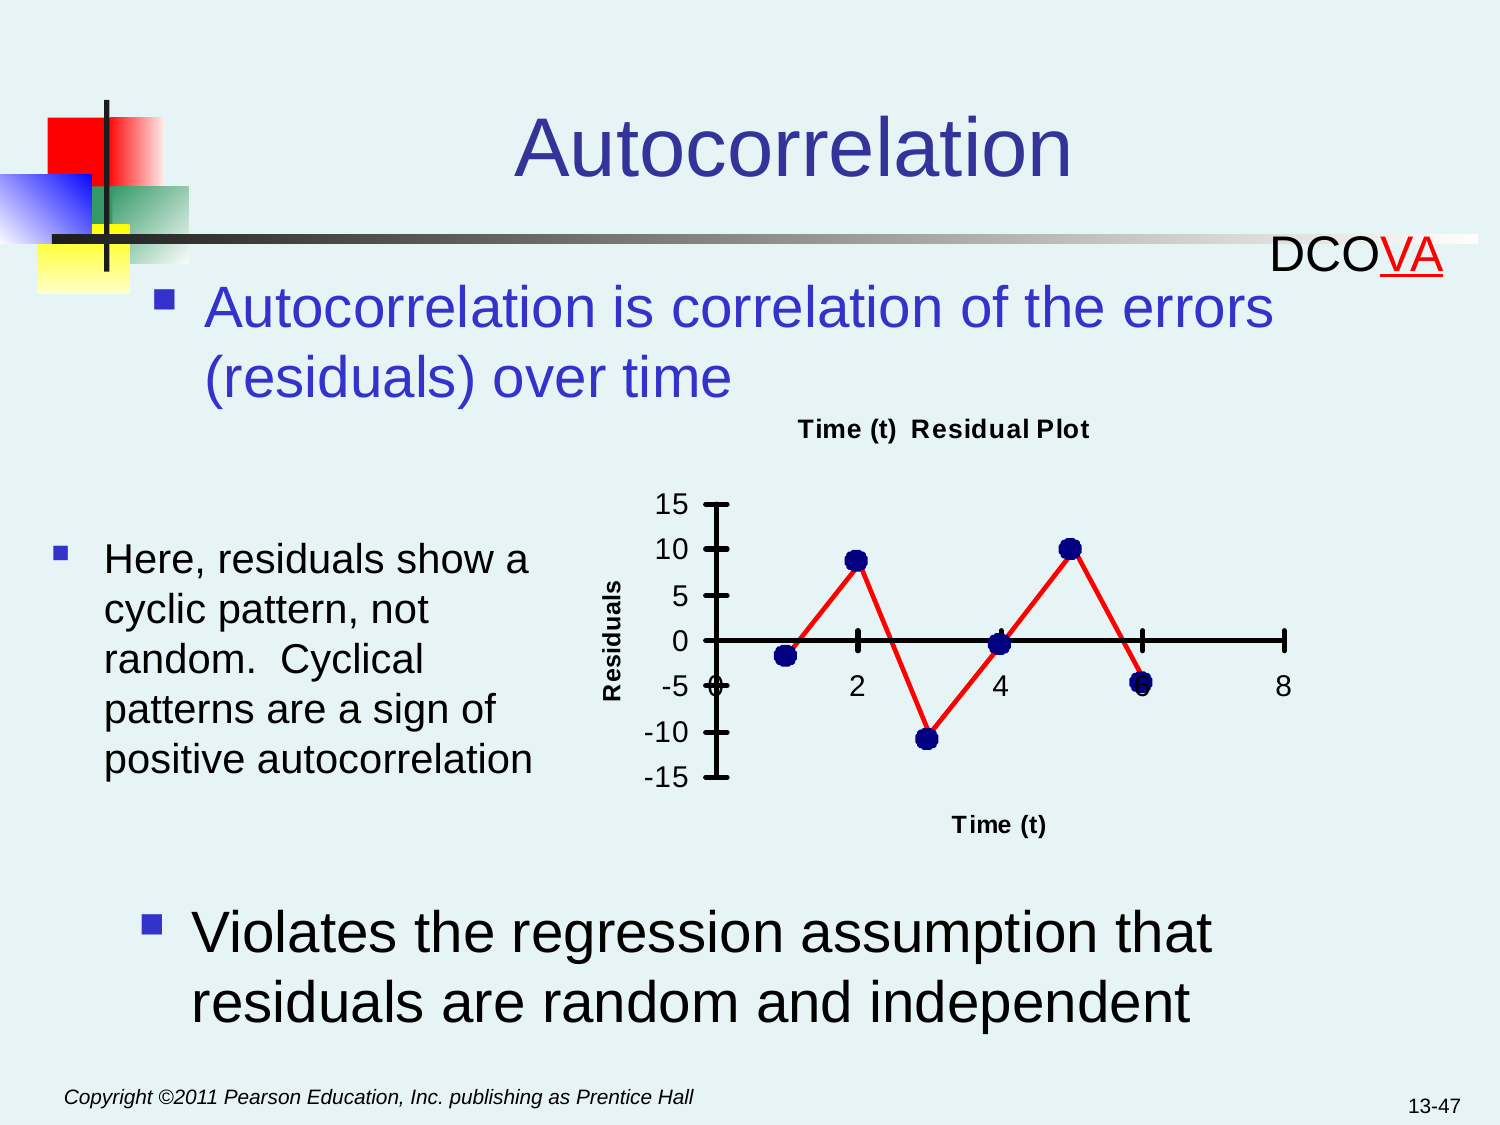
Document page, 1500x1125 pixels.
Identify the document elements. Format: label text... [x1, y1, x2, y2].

text_box Here, residuals show a cyclic pattern, not random. Cyclical patterns are a sign of positive autocorrelation [37, 525, 557, 800]
slide_number 13-47 [1124, 1071, 1476, 1125]
text_box DCOVA [1237, 214, 1475, 289]
list Autocorrelation is correlation of the errors (residuals) over time [137, 262, 1463, 456]
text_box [562, 387, 1326, 876]
title Autocorrelation [188, 37, 1401, 201]
text_box Violates the regression assumption that residuals are random and independent [125, 887, 1450, 1063]
